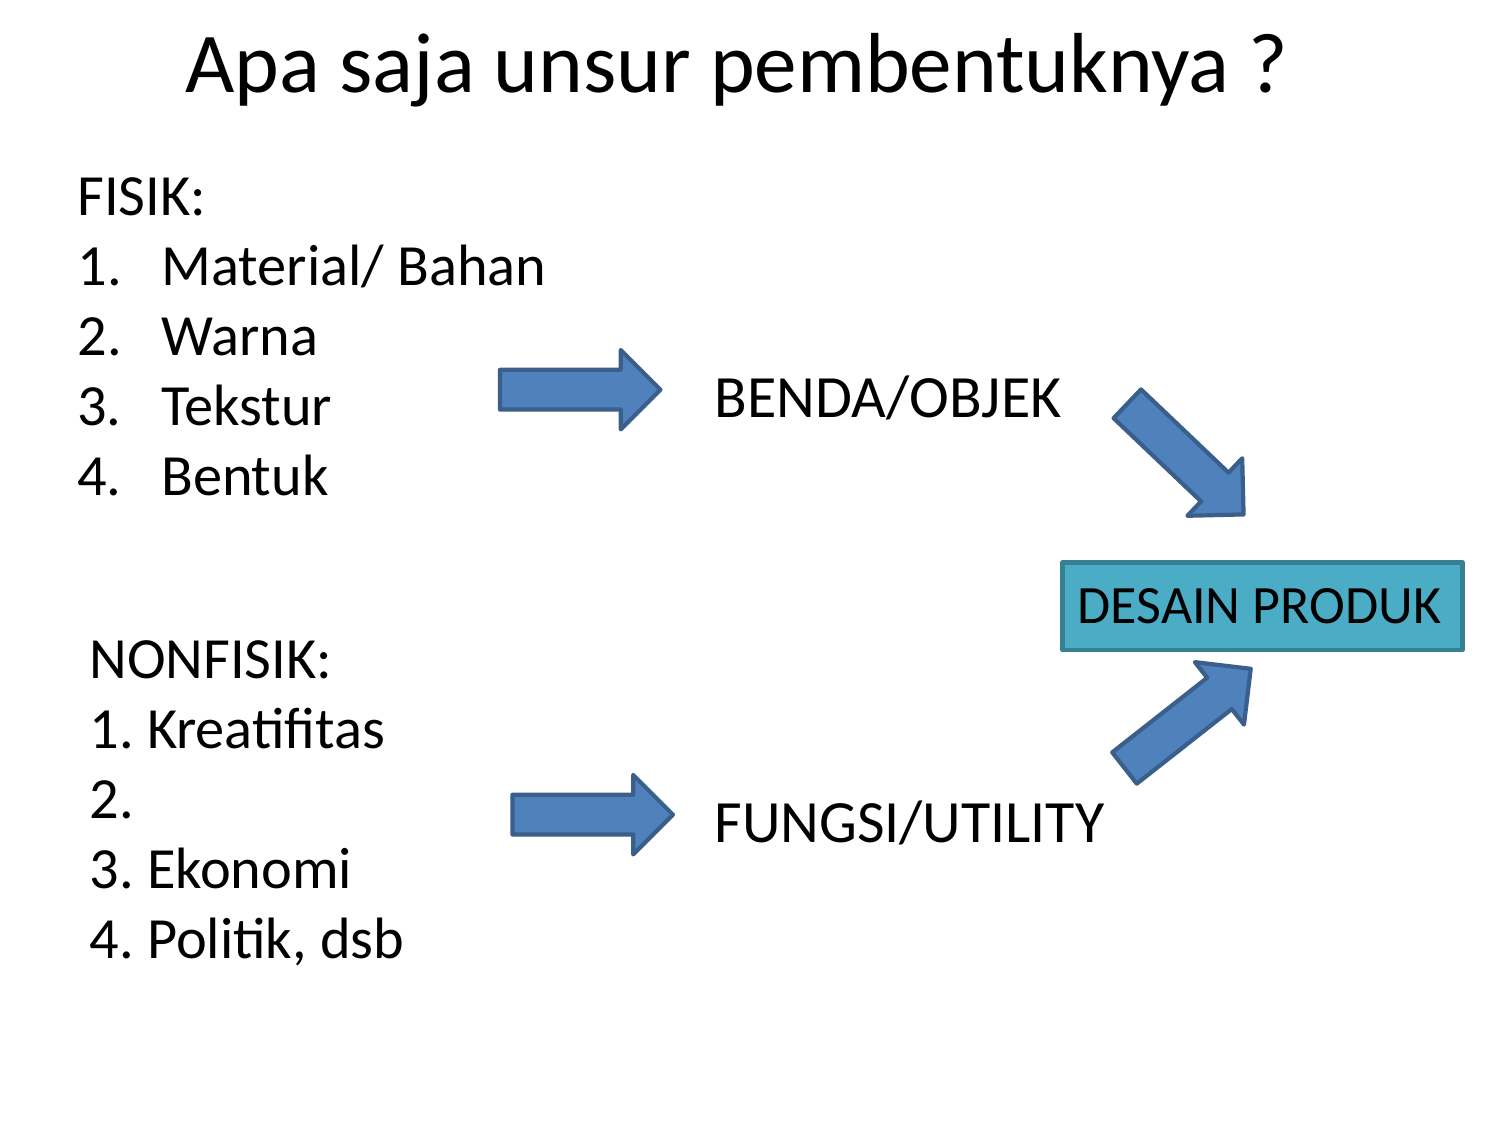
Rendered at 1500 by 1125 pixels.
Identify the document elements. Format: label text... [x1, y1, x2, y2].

text_box BENDA/OBJEK [699, 349, 1175, 438]
text_box DESAIN PRODUK [1060, 560, 1465, 652]
text_box FUNGSI/UTILITY [699, 774, 1175, 863]
text_box [1111, 387, 1246, 518]
text_box [1110, 660, 1253, 786]
text_box [497, 348, 663, 432]
text_box [510, 772, 676, 857]
title Apa saja unsur pembentuknya ? [62, 0, 1413, 118]
list FISIK: Material/ Bahan Warna 3. Tekstur 4. Bentuk [62, 149, 600, 475]
text_box NONFISIK: 1. Kreatifitas 2. 3. Ekonomi 4. Politik, dsb [74, 612, 438, 1023]
